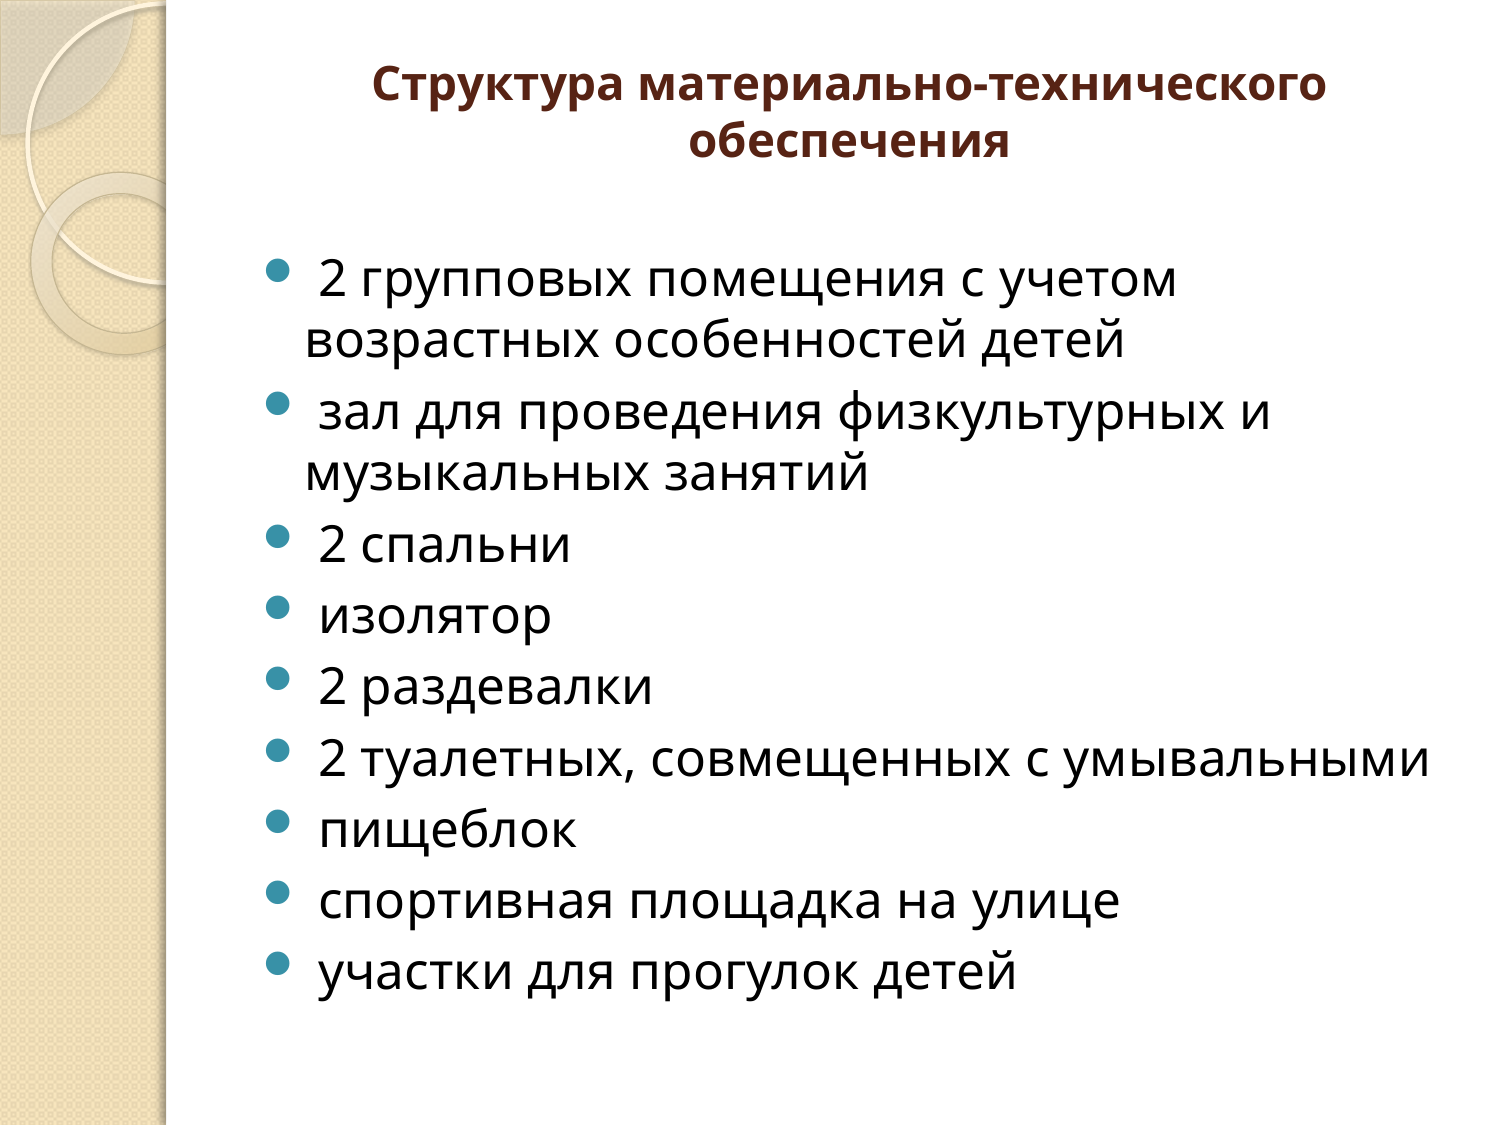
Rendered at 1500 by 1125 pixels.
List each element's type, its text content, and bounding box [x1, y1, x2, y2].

title Структура материально-технического обеспечения [235, 45, 1466, 233]
list 2 групповых помещения с учетом возрастных особенностей детей зал для проведения физкультурных и музыкальных занятий 2 спальни изолятор 2 раздевалки 2 туалетных, совмещенных с умывальными пищеблок спортивная площадка на улице участки для прогулок детей [235, 237, 1466, 1025]
